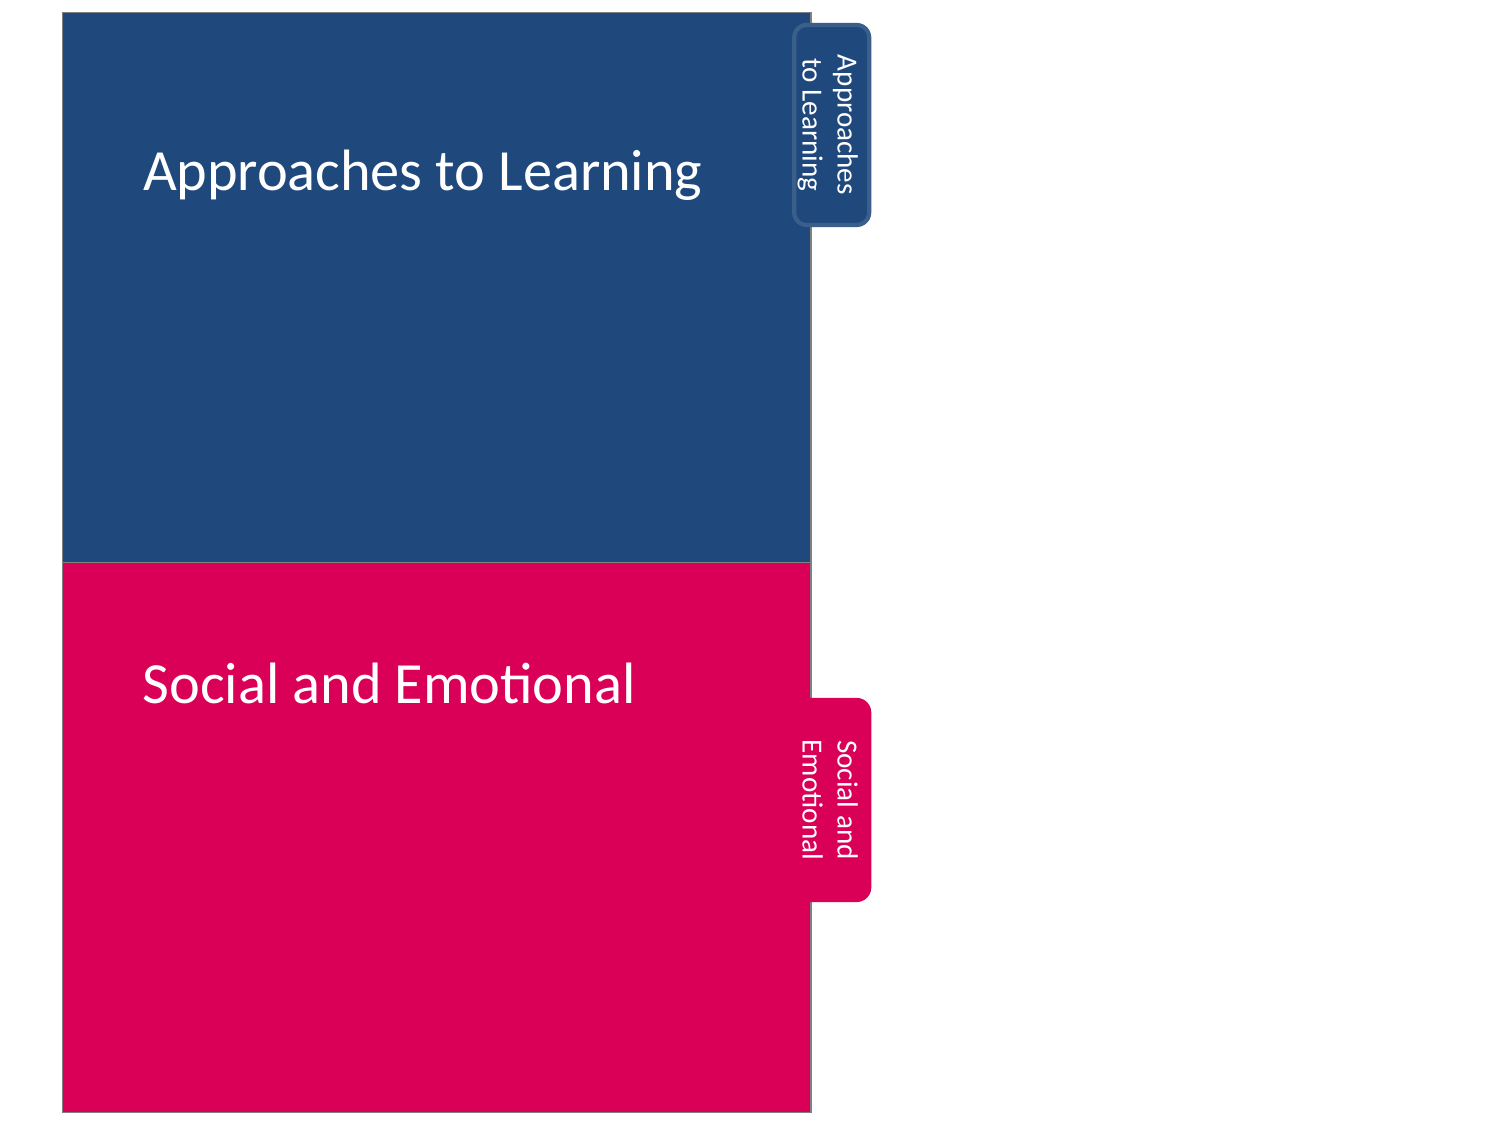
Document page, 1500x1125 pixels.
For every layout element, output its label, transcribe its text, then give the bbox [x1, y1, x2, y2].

table_cell [63, 563, 810, 1112]
text_box Approaches to Learning [792, 22, 872, 228]
text_box Social and Emotional [127, 637, 651, 723]
text_box Social and Emotional [792, 697, 872, 903]
table_header [63, 13, 810, 562]
text_box Approaches to Learning [128, 125, 718, 210]
